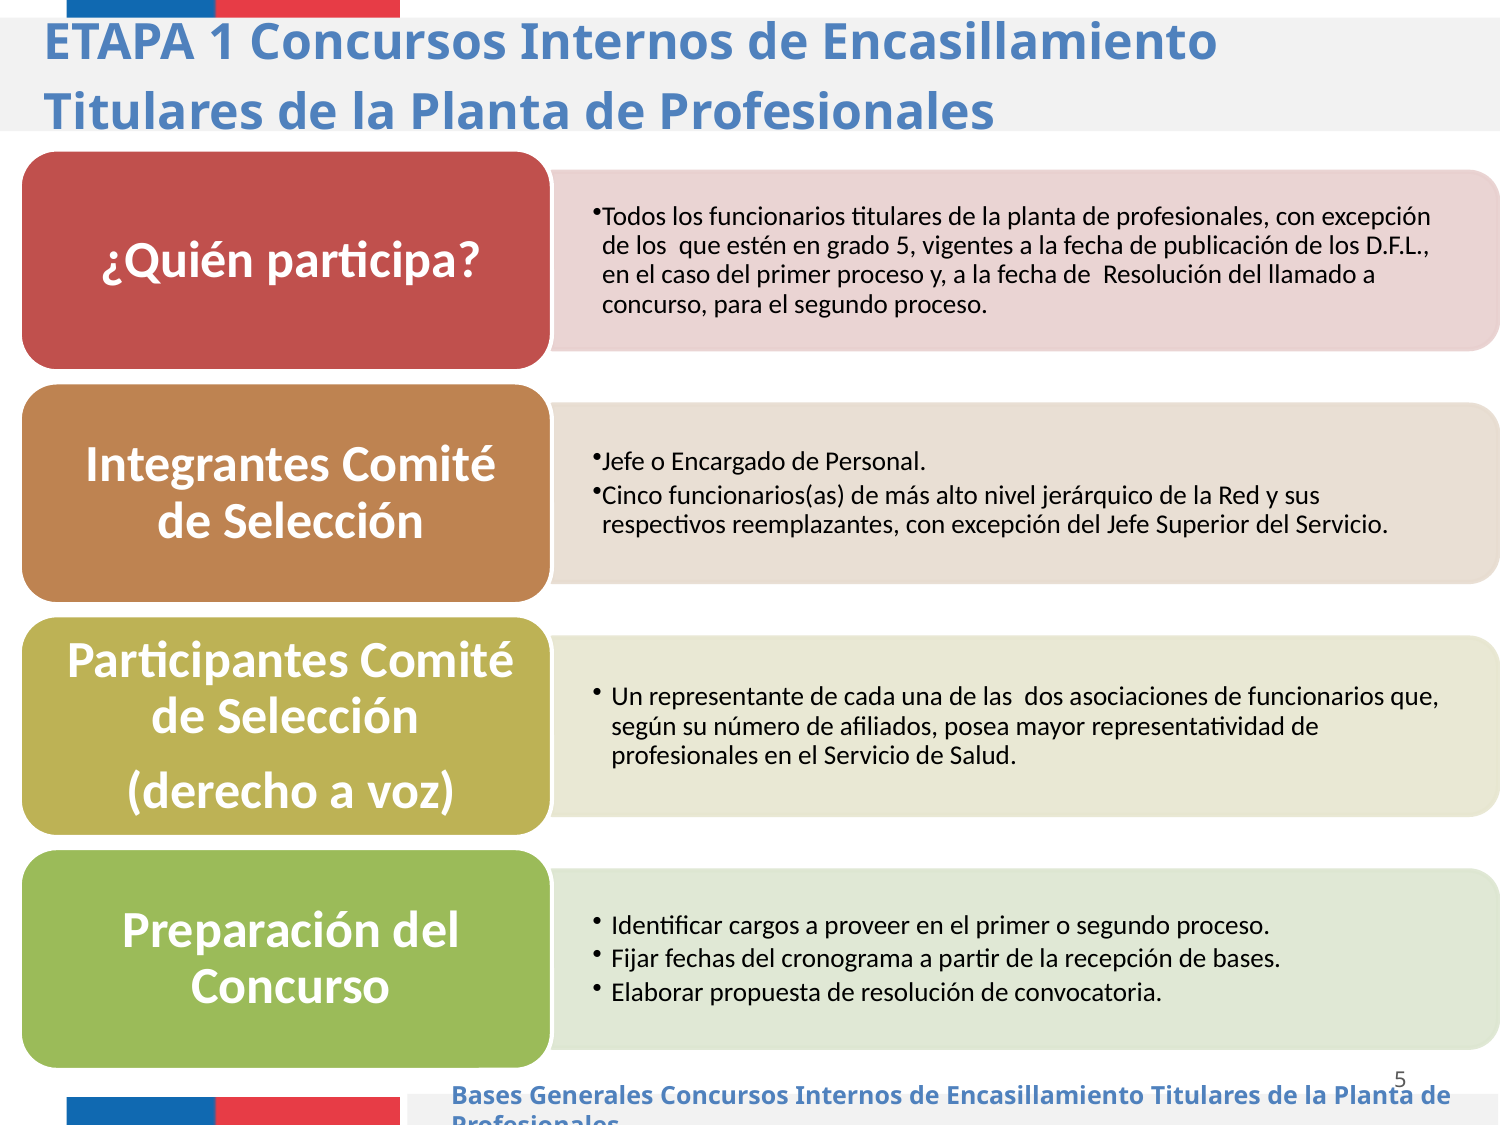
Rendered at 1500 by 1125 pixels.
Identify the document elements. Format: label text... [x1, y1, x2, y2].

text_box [19, 148, 1499, 1071]
picture [66, 0, 400, 17]
text_box Bases Generales Concursos Internos de Encasillamiento Titulares de la Planta de Profesionales. [407, 1093, 1499, 1125]
picture [66, 1097, 400, 1125]
text_box ETAPA 1 Concursos Internos de Encasillamiento Titulares de la Planta de Profesionales [0, 17, 1500, 132]
